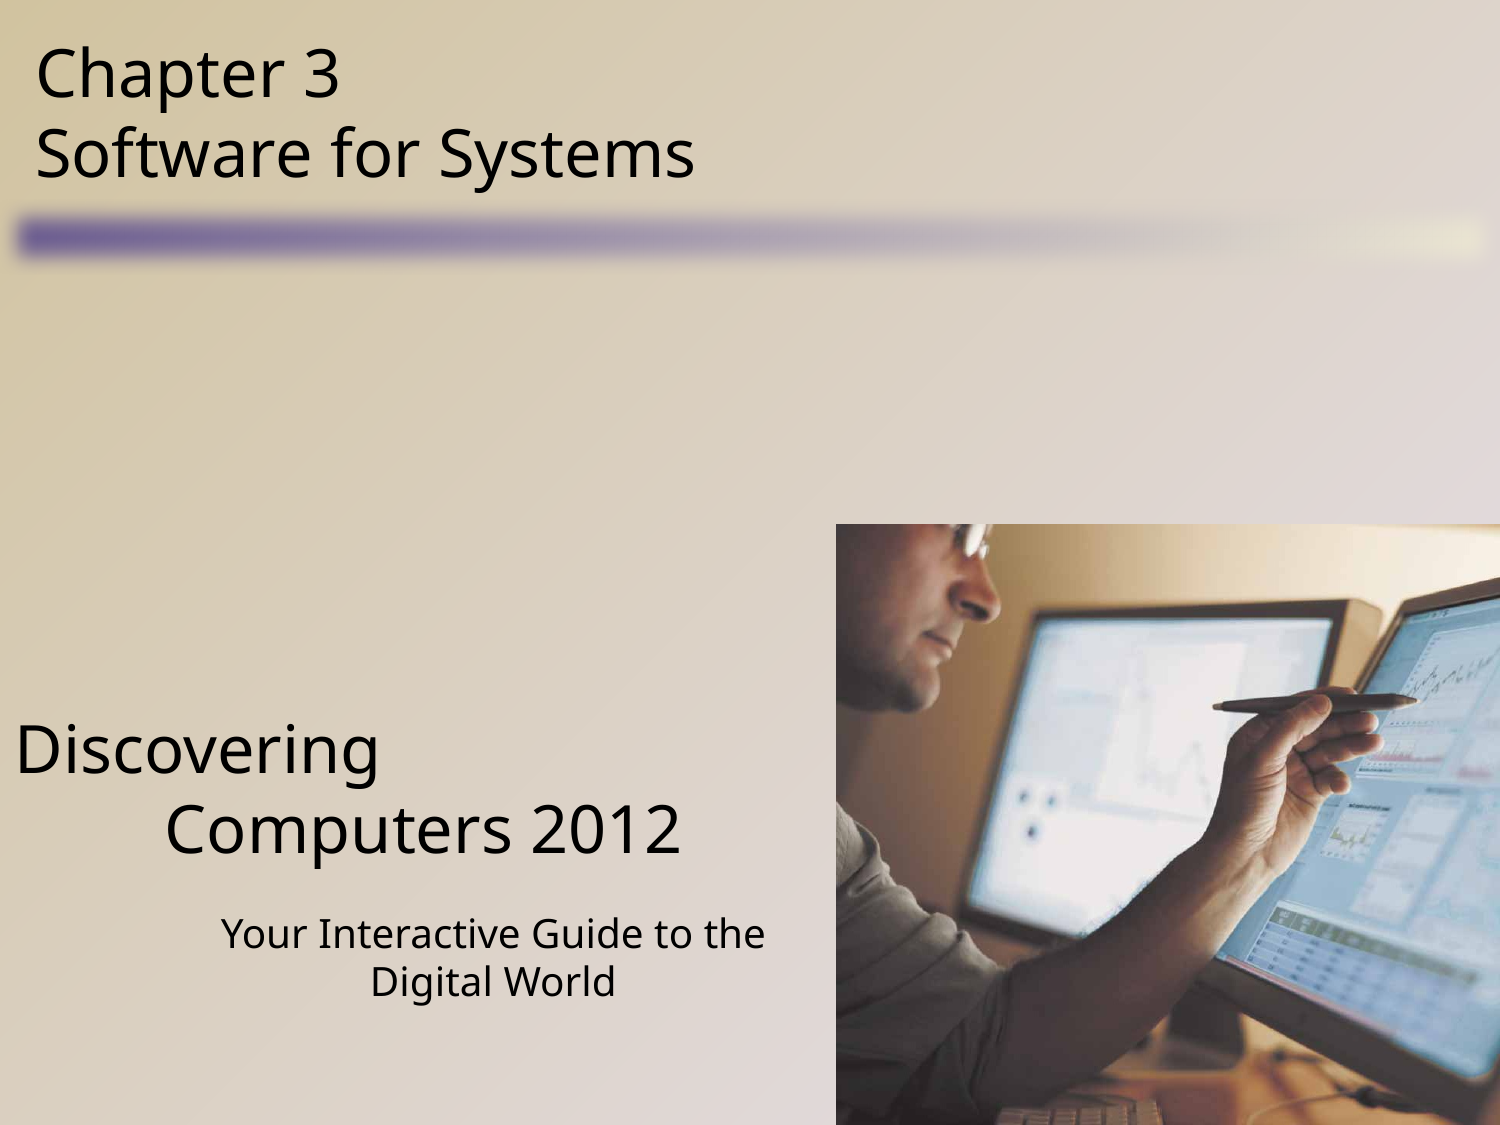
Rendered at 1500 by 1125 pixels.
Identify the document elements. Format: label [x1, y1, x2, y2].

picture [836, 524, 1500, 1125]
